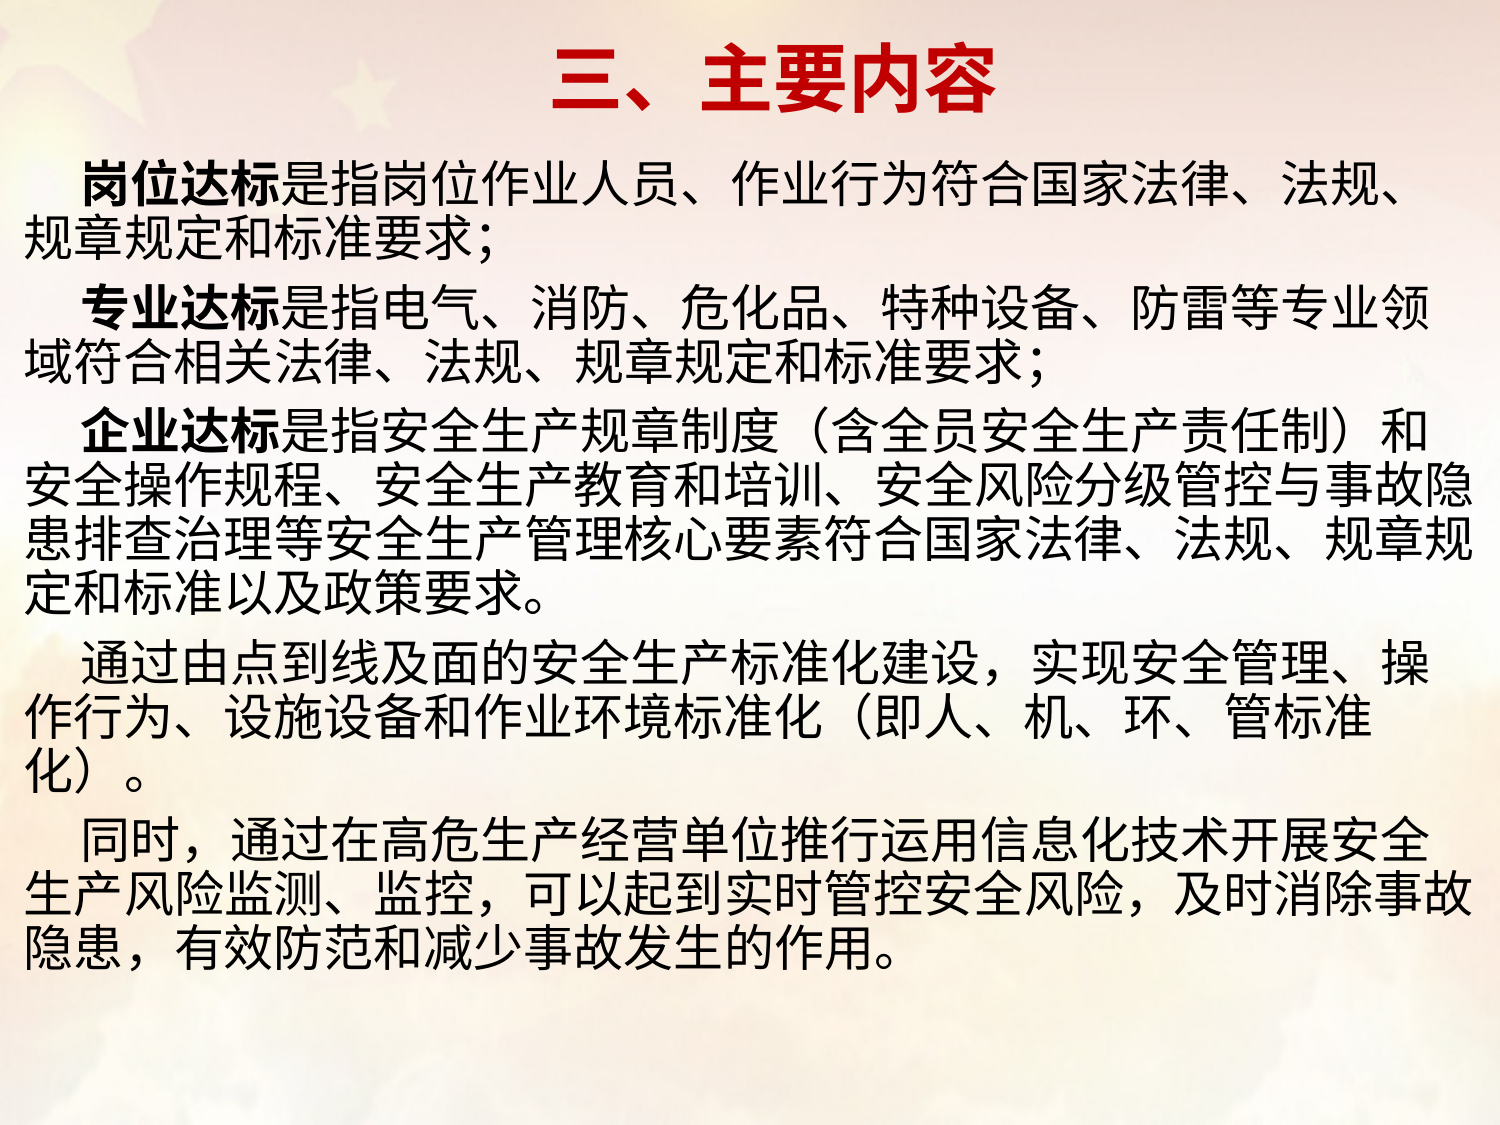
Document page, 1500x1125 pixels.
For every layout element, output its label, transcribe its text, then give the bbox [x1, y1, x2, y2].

title 三、主要内容 [84, 13, 1440, 153]
picture [0, 0, 1500, 1125]
list 岗位达标是指岗位作业人员、作业行为符合国家法律、法规、规章规定和标准要求； 专业达标是指电气、消防、危化品、特种设备、防雷等专业领域符合相关法律、法规、规章规定和标准要求； 企业达标是指安全生产规章制度（含全员安全生产责任制）和安全操作规程、安全生产教育和培训、安全风险分级管控与事故隐患排查治理等安全生产管理核心要素符合国家法律、法规、规章规定和标准以及政策要求。 通过由点到线及面的安全生产标准化建设，实现安全管理、操作行为、设施设备和作业环境标准化（即人、机、环、管标准化）。 同时，通过在高危生产经营单位推行运用信息化技术开展安全生产风险监测、监控，可以起到实时管控安全风险，及时消除事故隐患，有效防范和减少事故发生的作用。 [8, 151, 1493, 1125]
